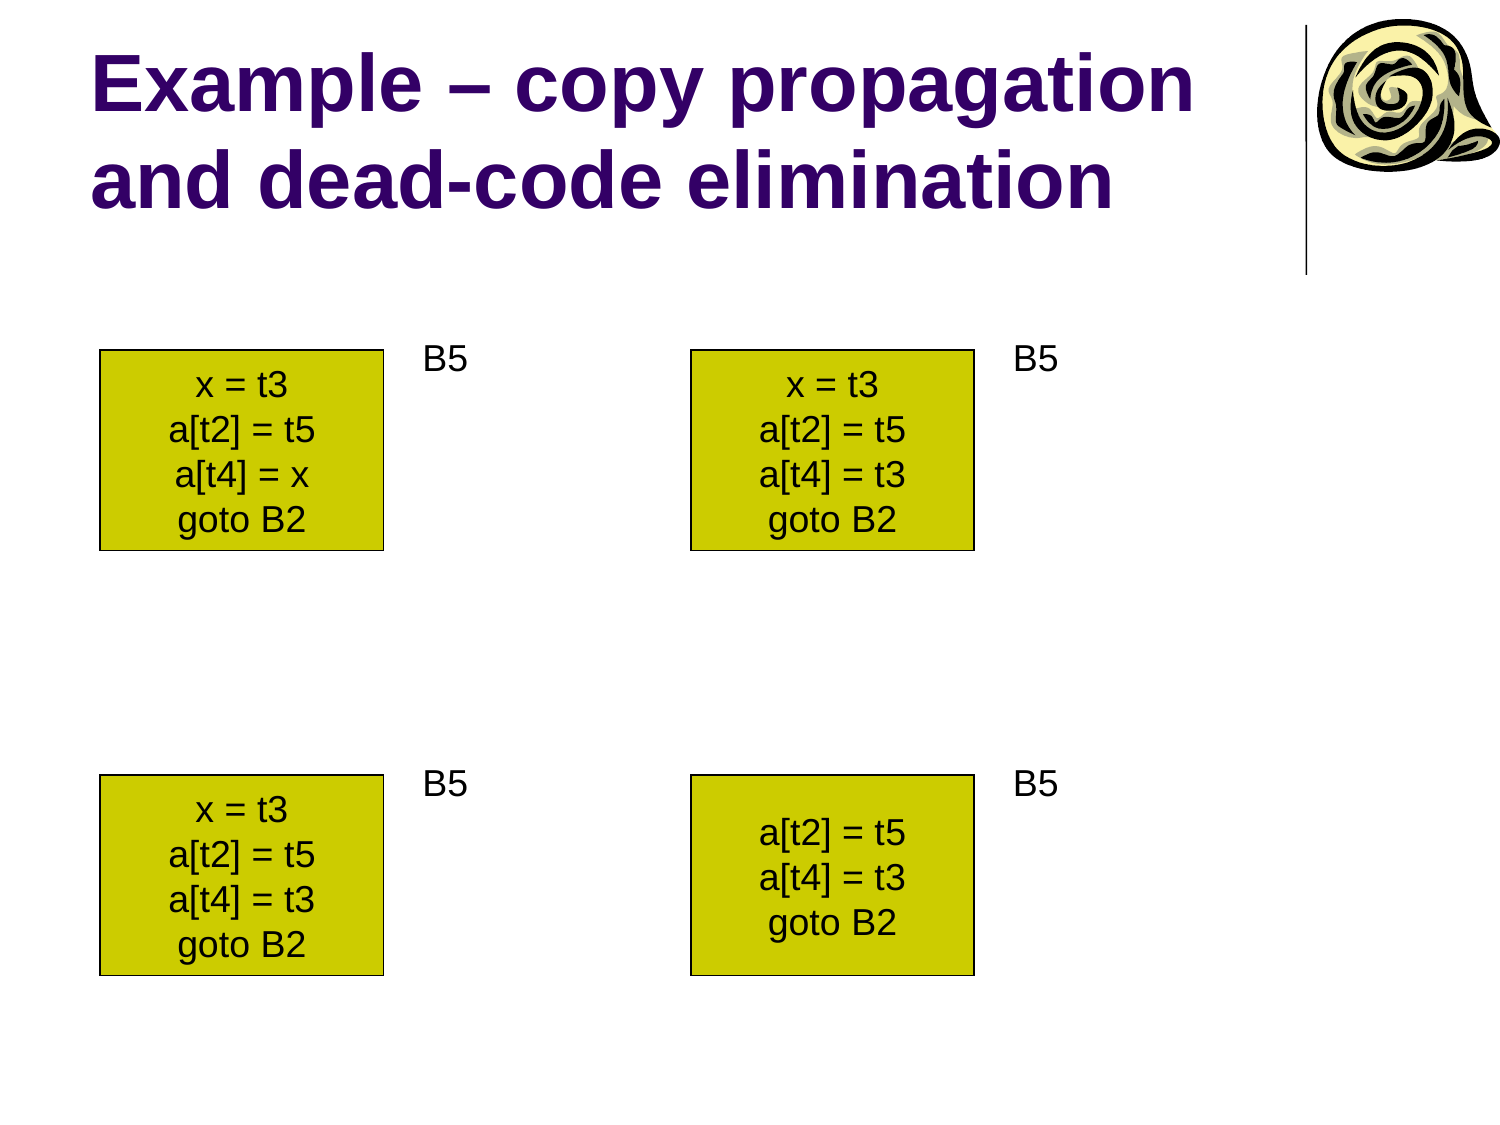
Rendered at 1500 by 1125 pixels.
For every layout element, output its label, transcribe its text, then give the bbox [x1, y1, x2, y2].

text_box x = t3 a[t2] = t5 a[t4] = t3 goto B2 [100, 774, 384, 976]
text_box x = t3 a[t2] = t5 a[t4] = x goto B2 [100, 349, 384, 551]
text_box x = t3 a[t2] = t5 a[t4] = t3 goto B2 [690, 349, 975, 551]
text_box B5 [998, 326, 1074, 386]
text_box a[t2] = t5 a[t4] = t3 goto B2 [690, 774, 975, 976]
text_box B5 [407, 326, 484, 386]
text_box B5 [998, 751, 1074, 811]
text_box B5 [407, 751, 484, 811]
title Example – copy propagation and dead-code elimination [74, 19, 1313, 233]
